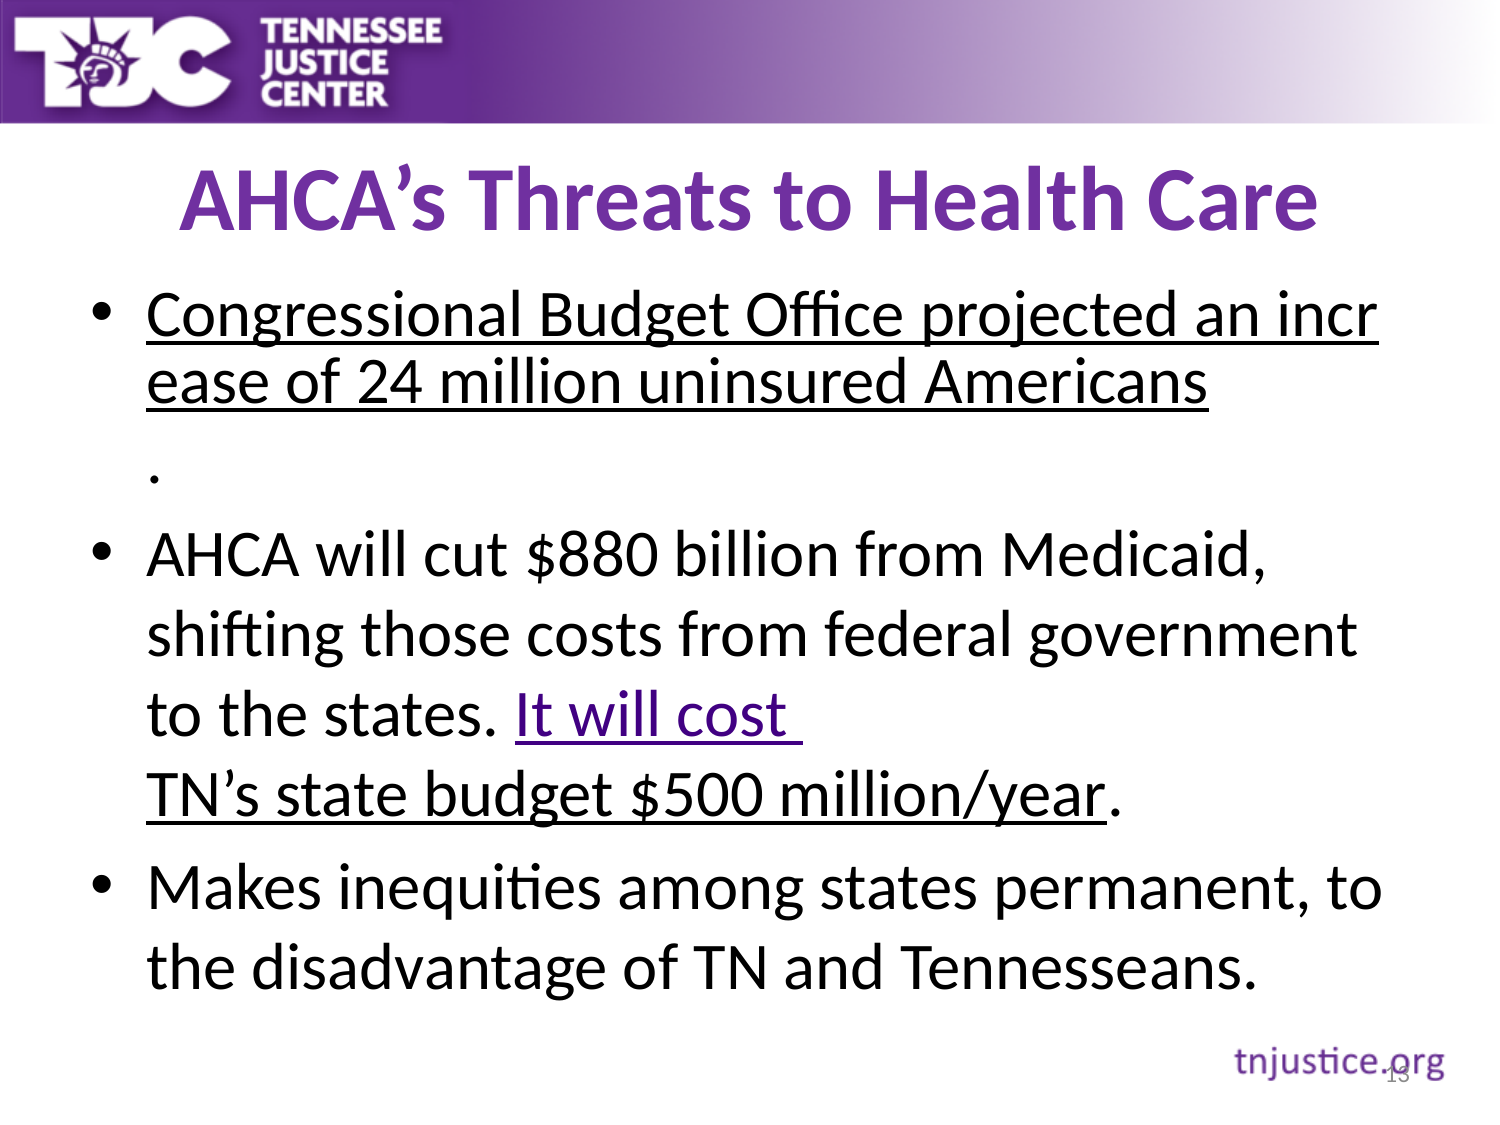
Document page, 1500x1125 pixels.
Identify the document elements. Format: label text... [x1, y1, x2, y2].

slide_number 13 [1074, 1042, 1425, 1103]
title AHCA’s Threats to Health Care [75, 125, 1425, 262]
list Congressional Budget Office projected an increase of 24 million uninsured Americans. AHCA will cut $880 billion from Medicaid, shifting those costs from federal government to the states. It will cost TN’s state budget $500 million/year. Makes inequities among states permanent, to the disadvantage of TN and Tennesseans. [75, 262, 1425, 1005]
picture [0, 0, 1500, 1125]
